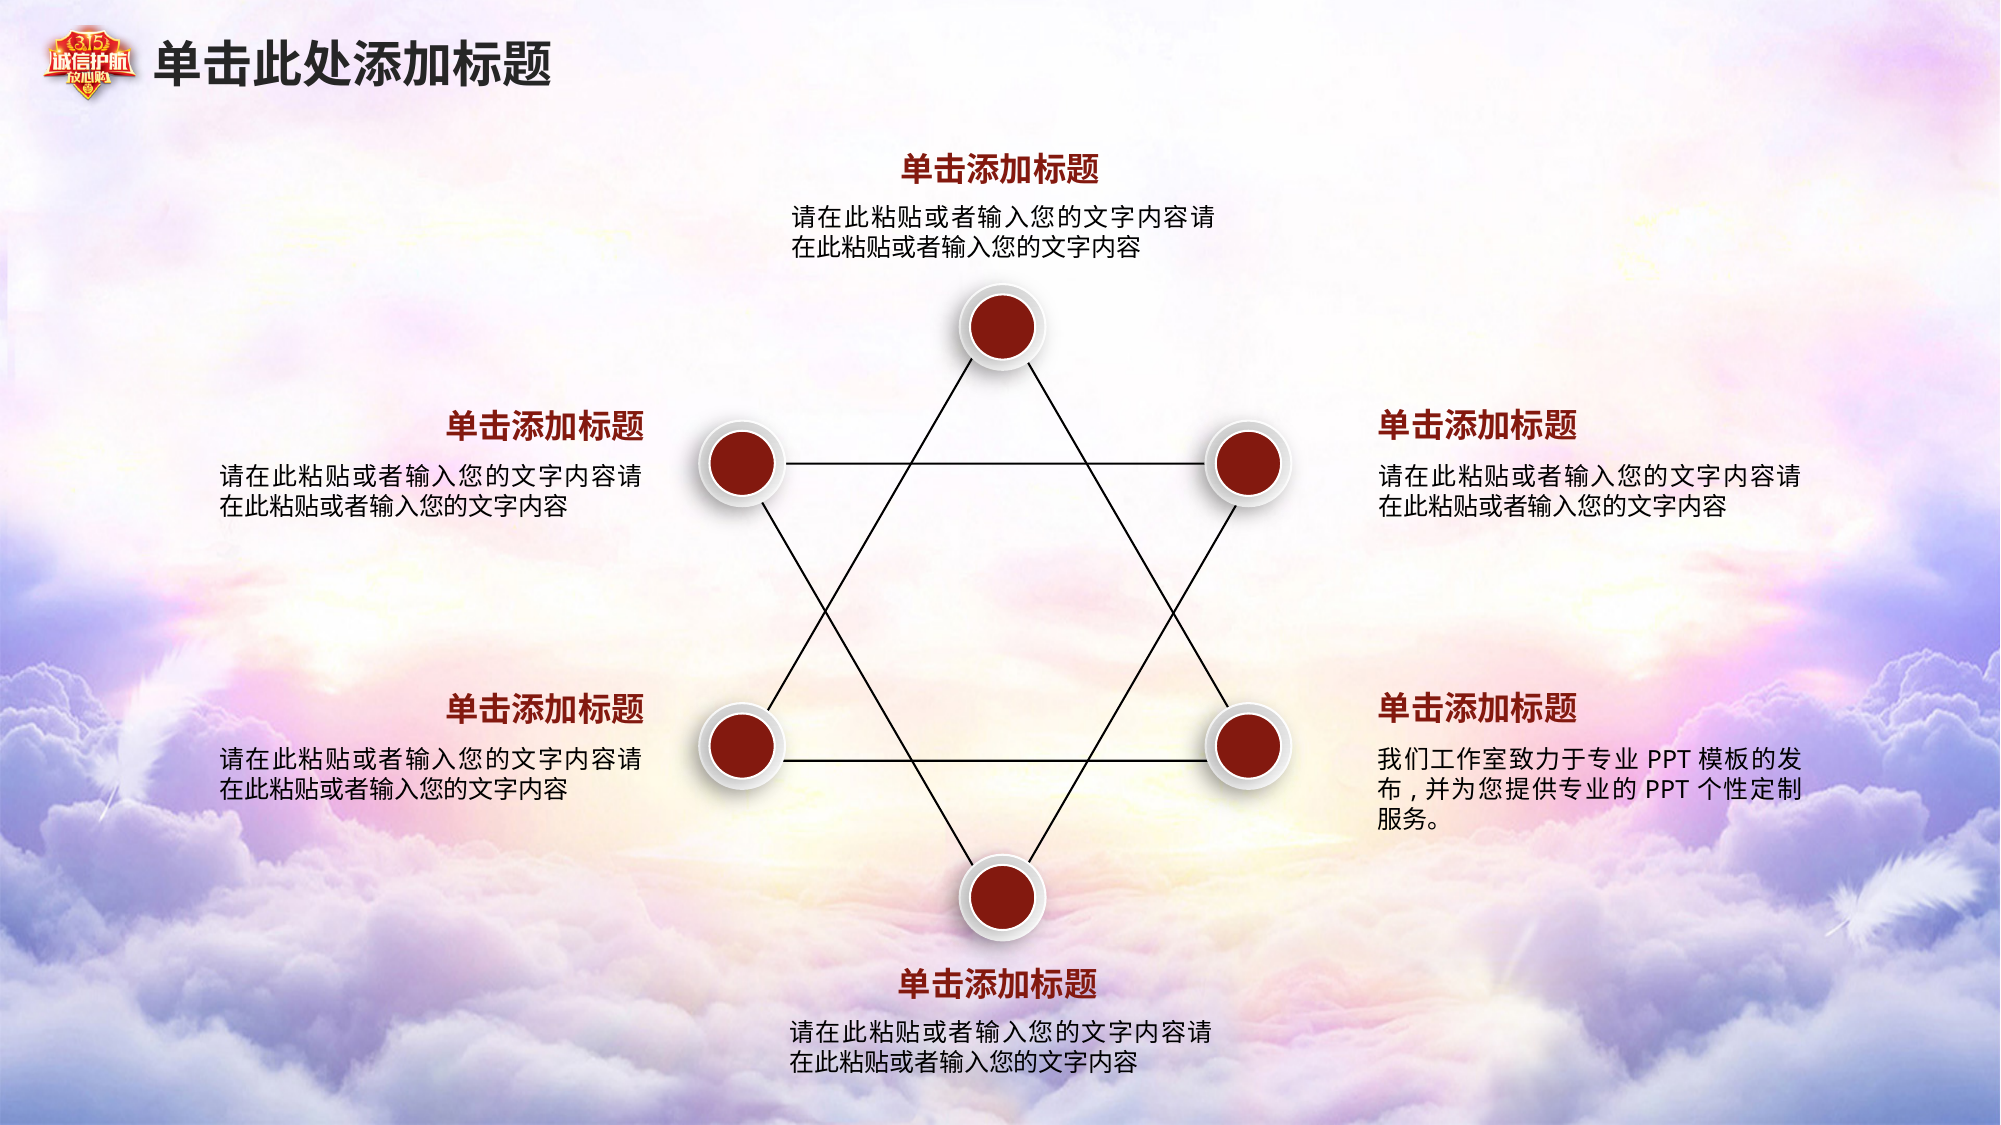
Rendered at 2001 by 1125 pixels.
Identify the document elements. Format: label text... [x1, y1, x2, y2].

text_box 请在此粘贴或者输入您的文字内容请在此粘贴或者输入您的文字内容 [204, 735, 659, 811]
text_box 单击添加标题 [1363, 679, 1621, 735]
text_box 单击添加标题 [430, 397, 688, 453]
text_box 请在此粘贴或者输入您的文字内容请在此粘贴或者输入您的文字内容 [204, 453, 659, 528]
text_box 请在此粘贴或者输入您的文字内容请在此粘贴或者输入您的文字内容 [774, 1009, 1229, 1084]
text_box 单击添加标题 [1363, 396, 1621, 452]
text_box 单击添加标题 [883, 955, 1249, 1011]
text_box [699, 420, 786, 507]
picture [0, 0, 2001, 1125]
text_box 单击此处添加标题 [143, 25, 596, 100]
text_box 请在此粘贴或者输入您的文字内容请在此粘贴或者输入您的文字内容 [1363, 453, 1818, 528]
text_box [959, 854, 1046, 941]
text_box 单击添加标题 [430, 680, 688, 736]
text_box 请在此粘贴或者输入您的文字内容请在此粘贴或者输入您的文字内容 [776, 194, 1231, 269]
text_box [1205, 420, 1292, 507]
text_box 我们工作室致力于专业PPT模板的发布,并为您提供专业的PPT个性定制服务。 [1363, 735, 1818, 841]
text_box 单击添加标题 [885, 140, 1251, 195]
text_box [699, 284, 1292, 913]
